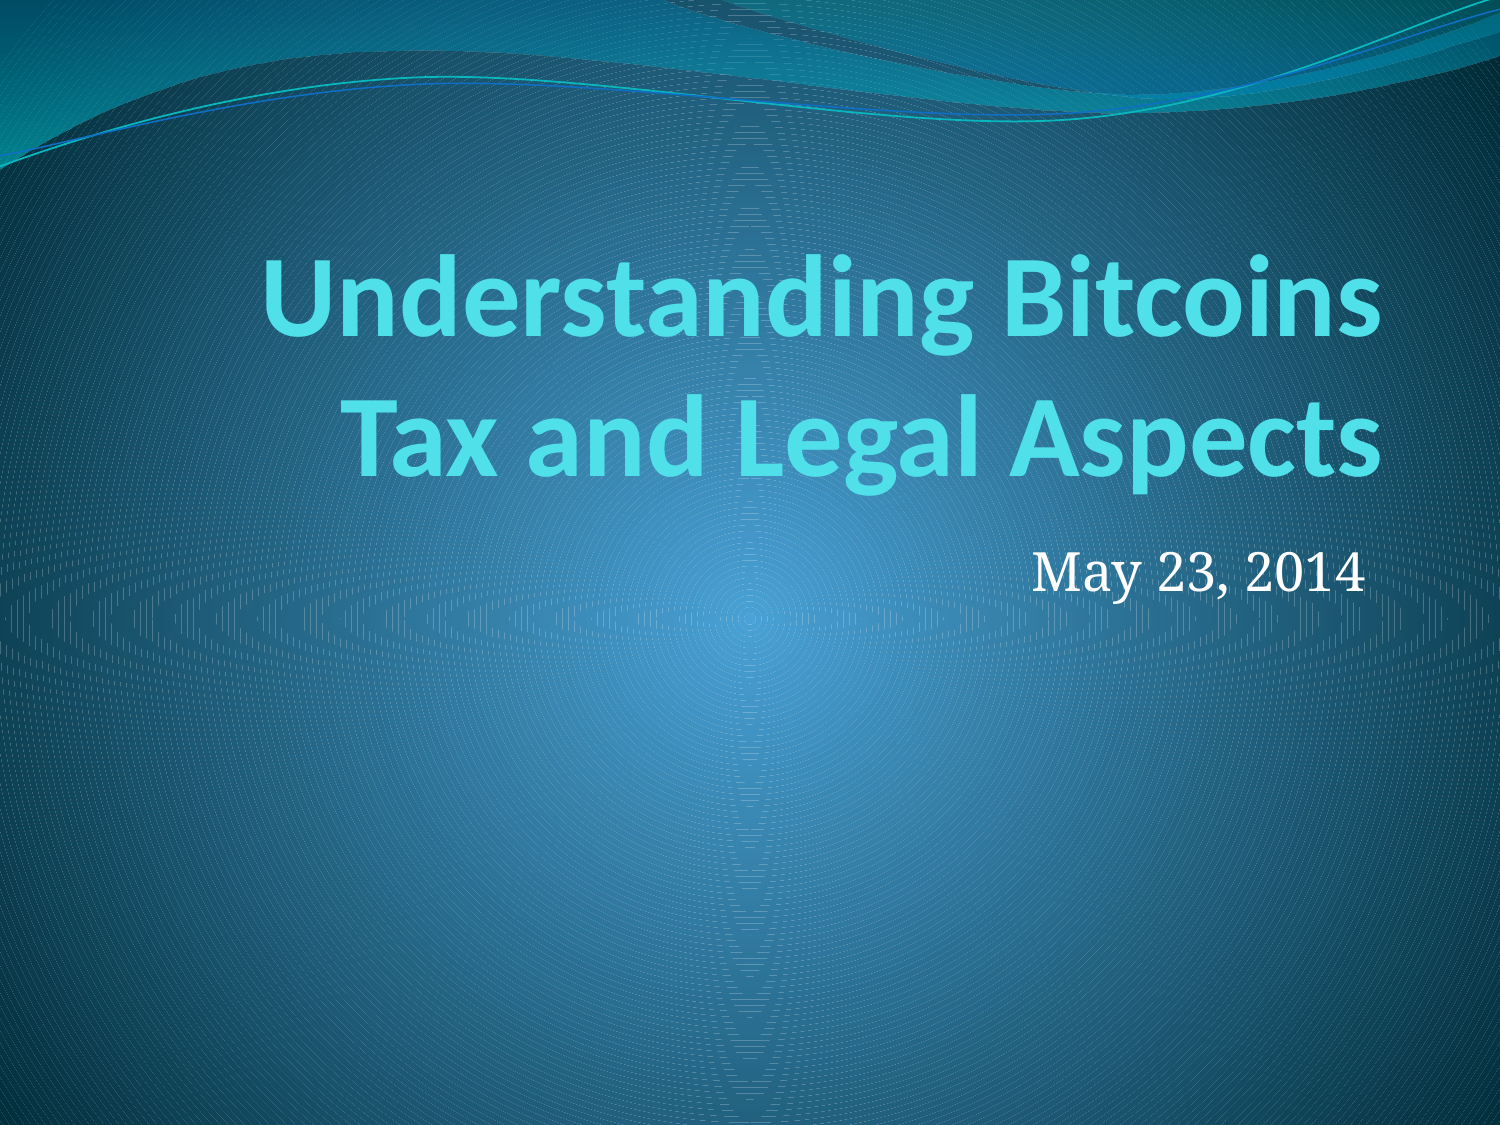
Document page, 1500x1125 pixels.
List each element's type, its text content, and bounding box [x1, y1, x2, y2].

subtitle May 23, 2014 [87, 529, 1376, 818]
title Understanding Bitcoins Tax and Legal Aspects [112, 187, 1388, 500]
